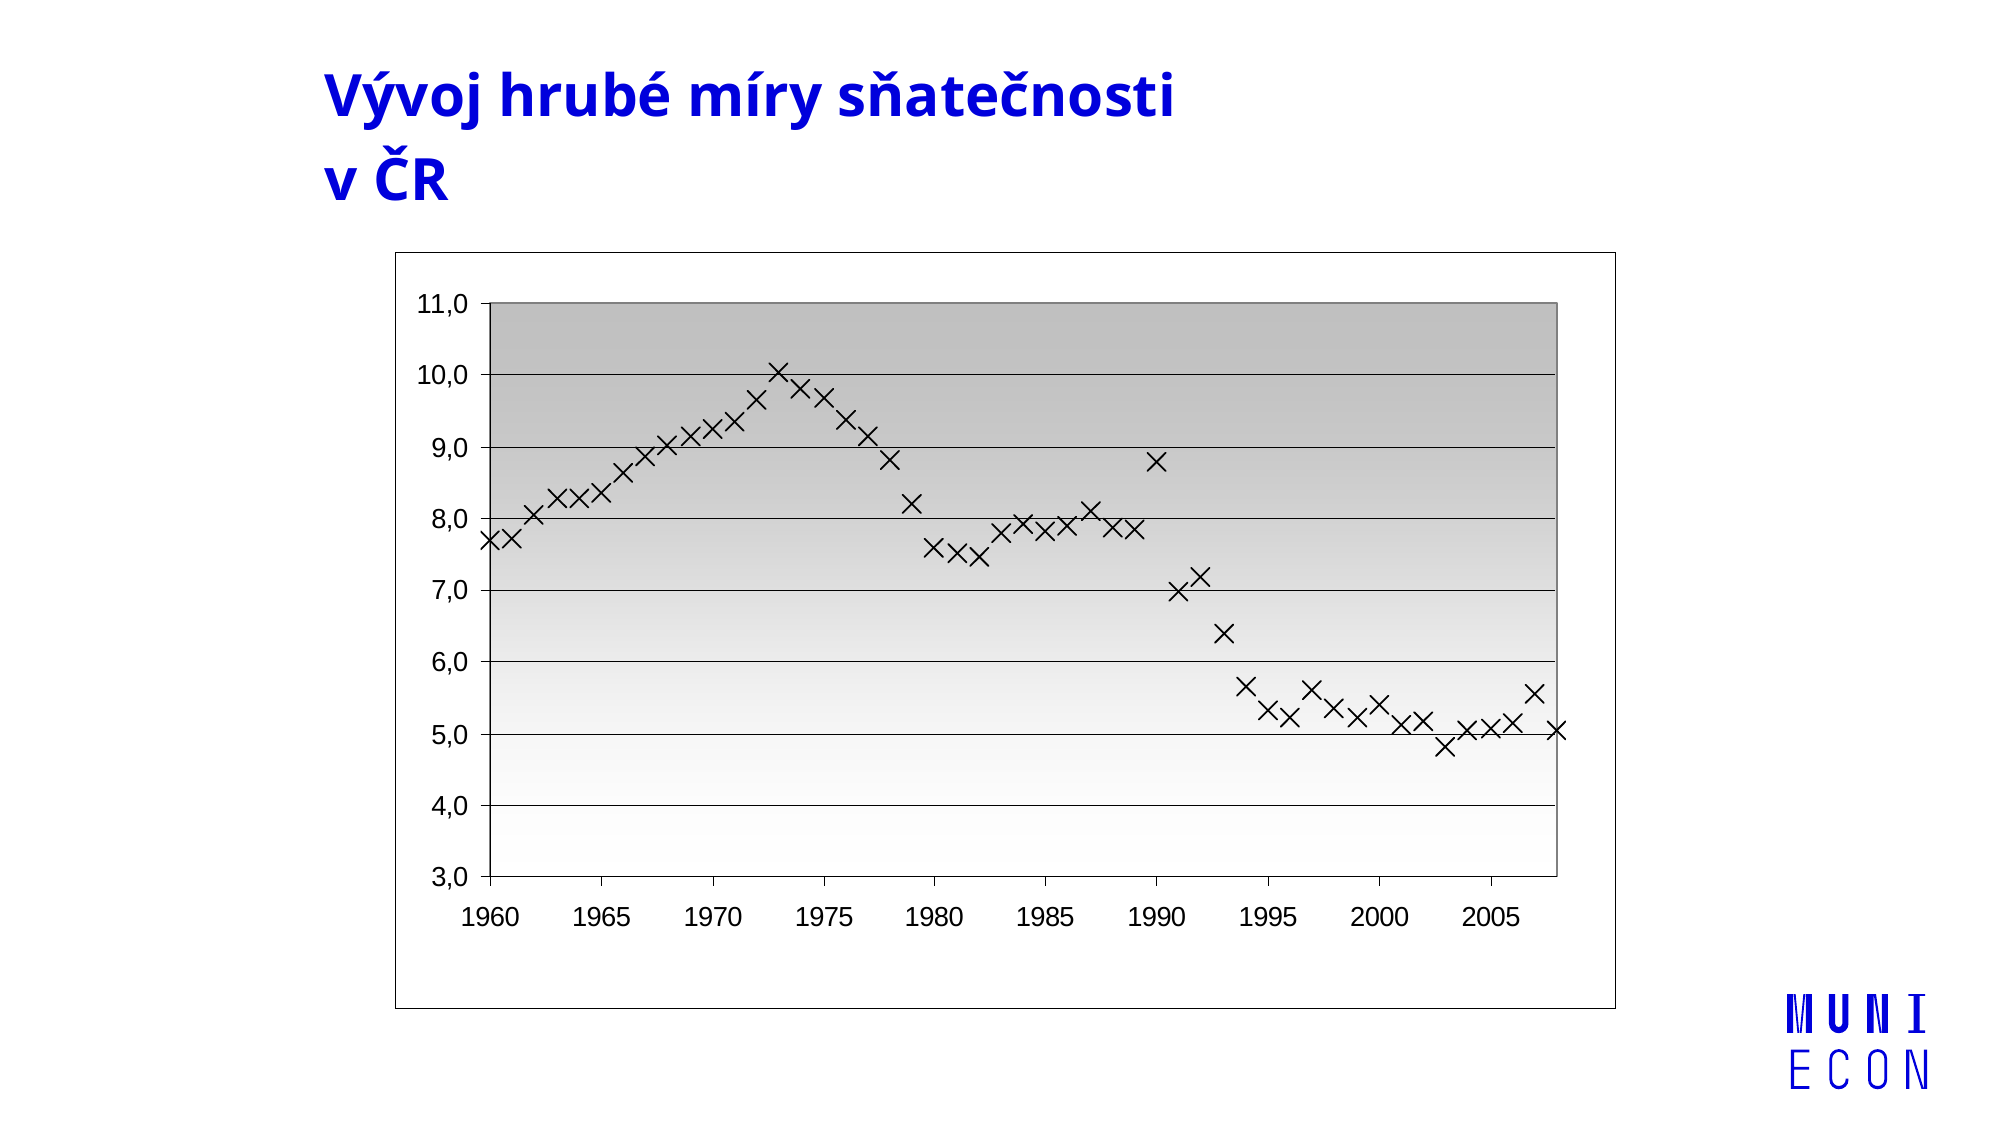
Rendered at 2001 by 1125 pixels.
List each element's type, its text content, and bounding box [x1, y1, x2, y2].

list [385, 242, 1627, 1018]
title Vývoj hrubé míry sňatečnosti v ČR [324, 45, 1675, 208]
